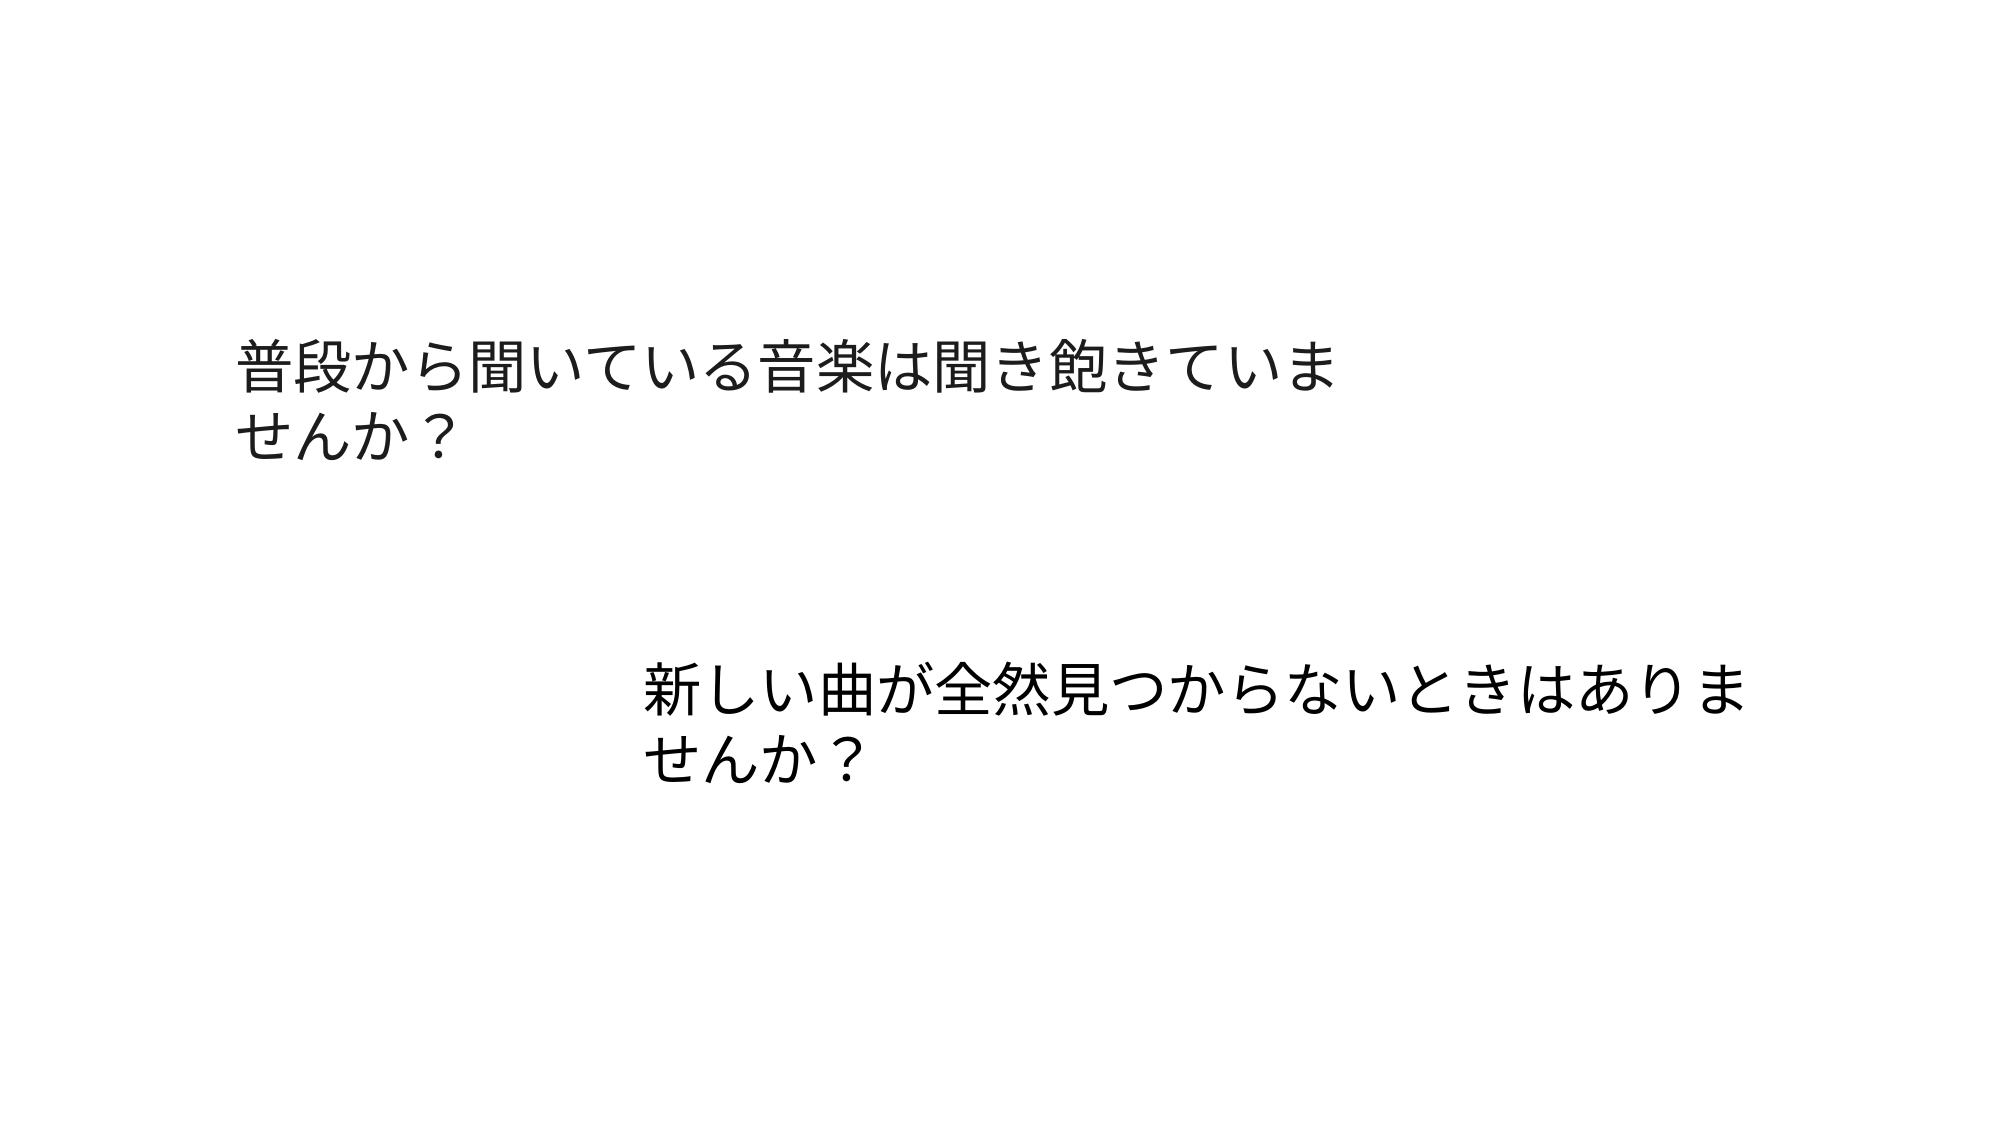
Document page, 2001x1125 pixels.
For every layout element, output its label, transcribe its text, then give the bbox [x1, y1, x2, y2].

text_box 新しい曲が全然見つからないときはありませんか？ [628, 646, 1802, 801]
text_box 普段から聞いている音楽は聞き飽きていませんか？ [220, 322, 1383, 477]
